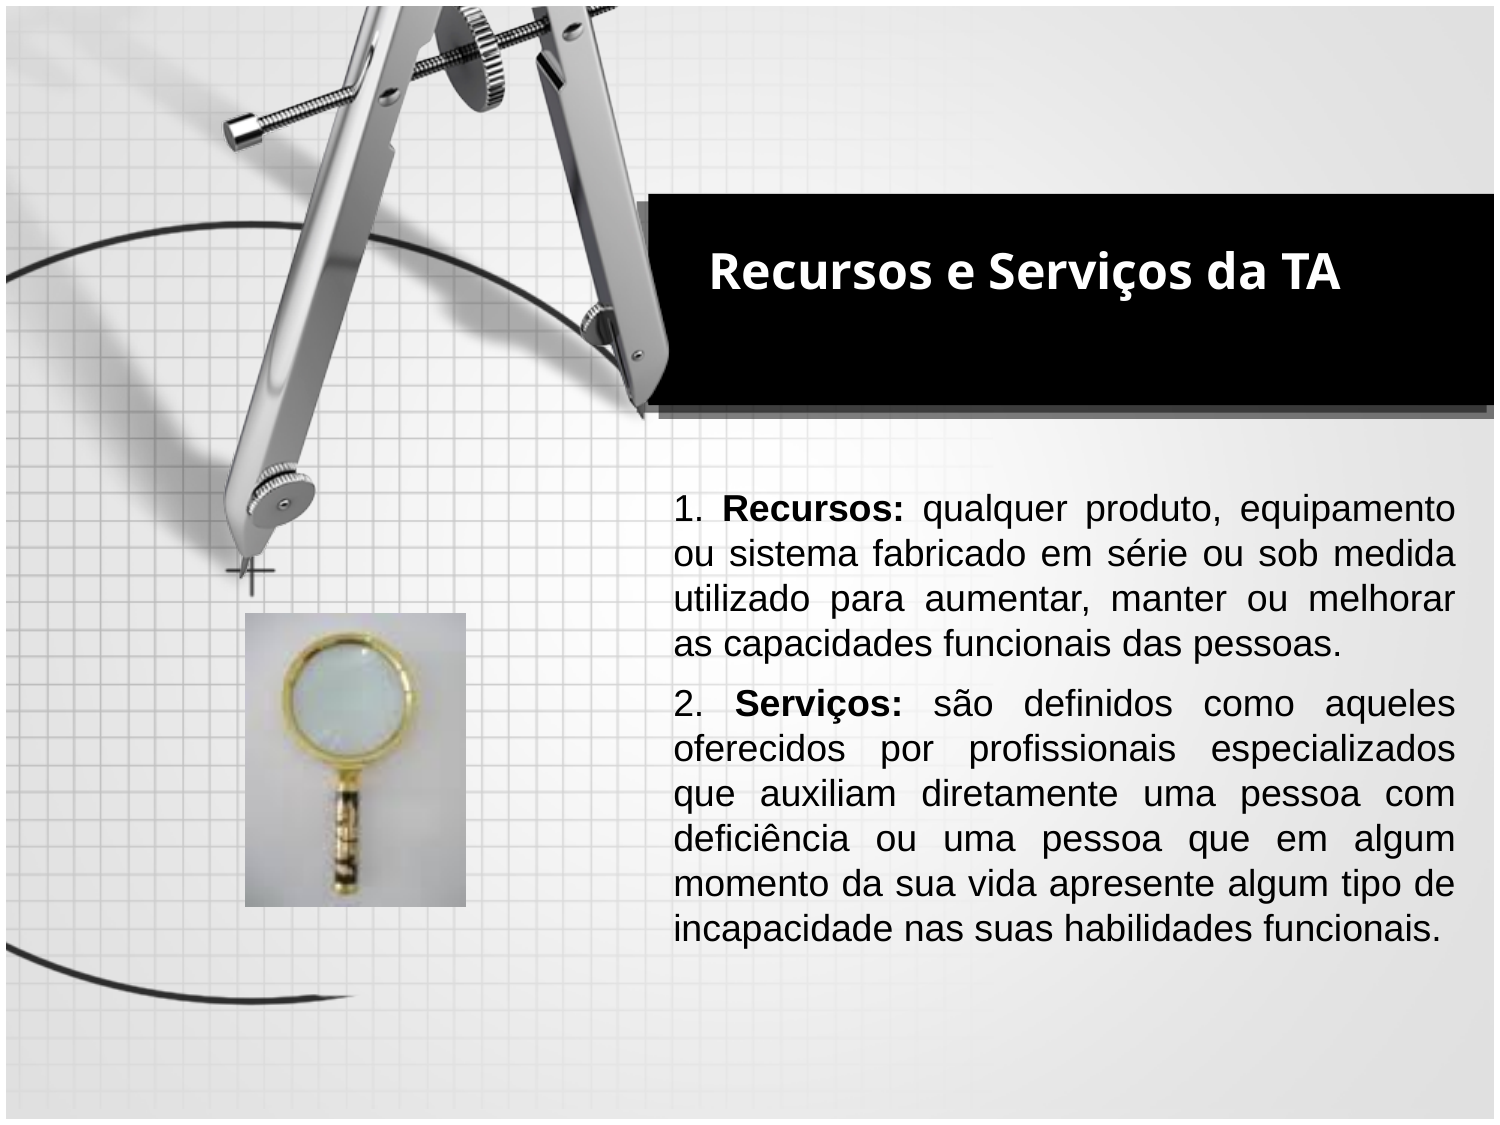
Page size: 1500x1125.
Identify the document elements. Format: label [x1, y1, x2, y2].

picture [0, 0, 1500, 1125]
text_box [719, 193, 1500, 420]
